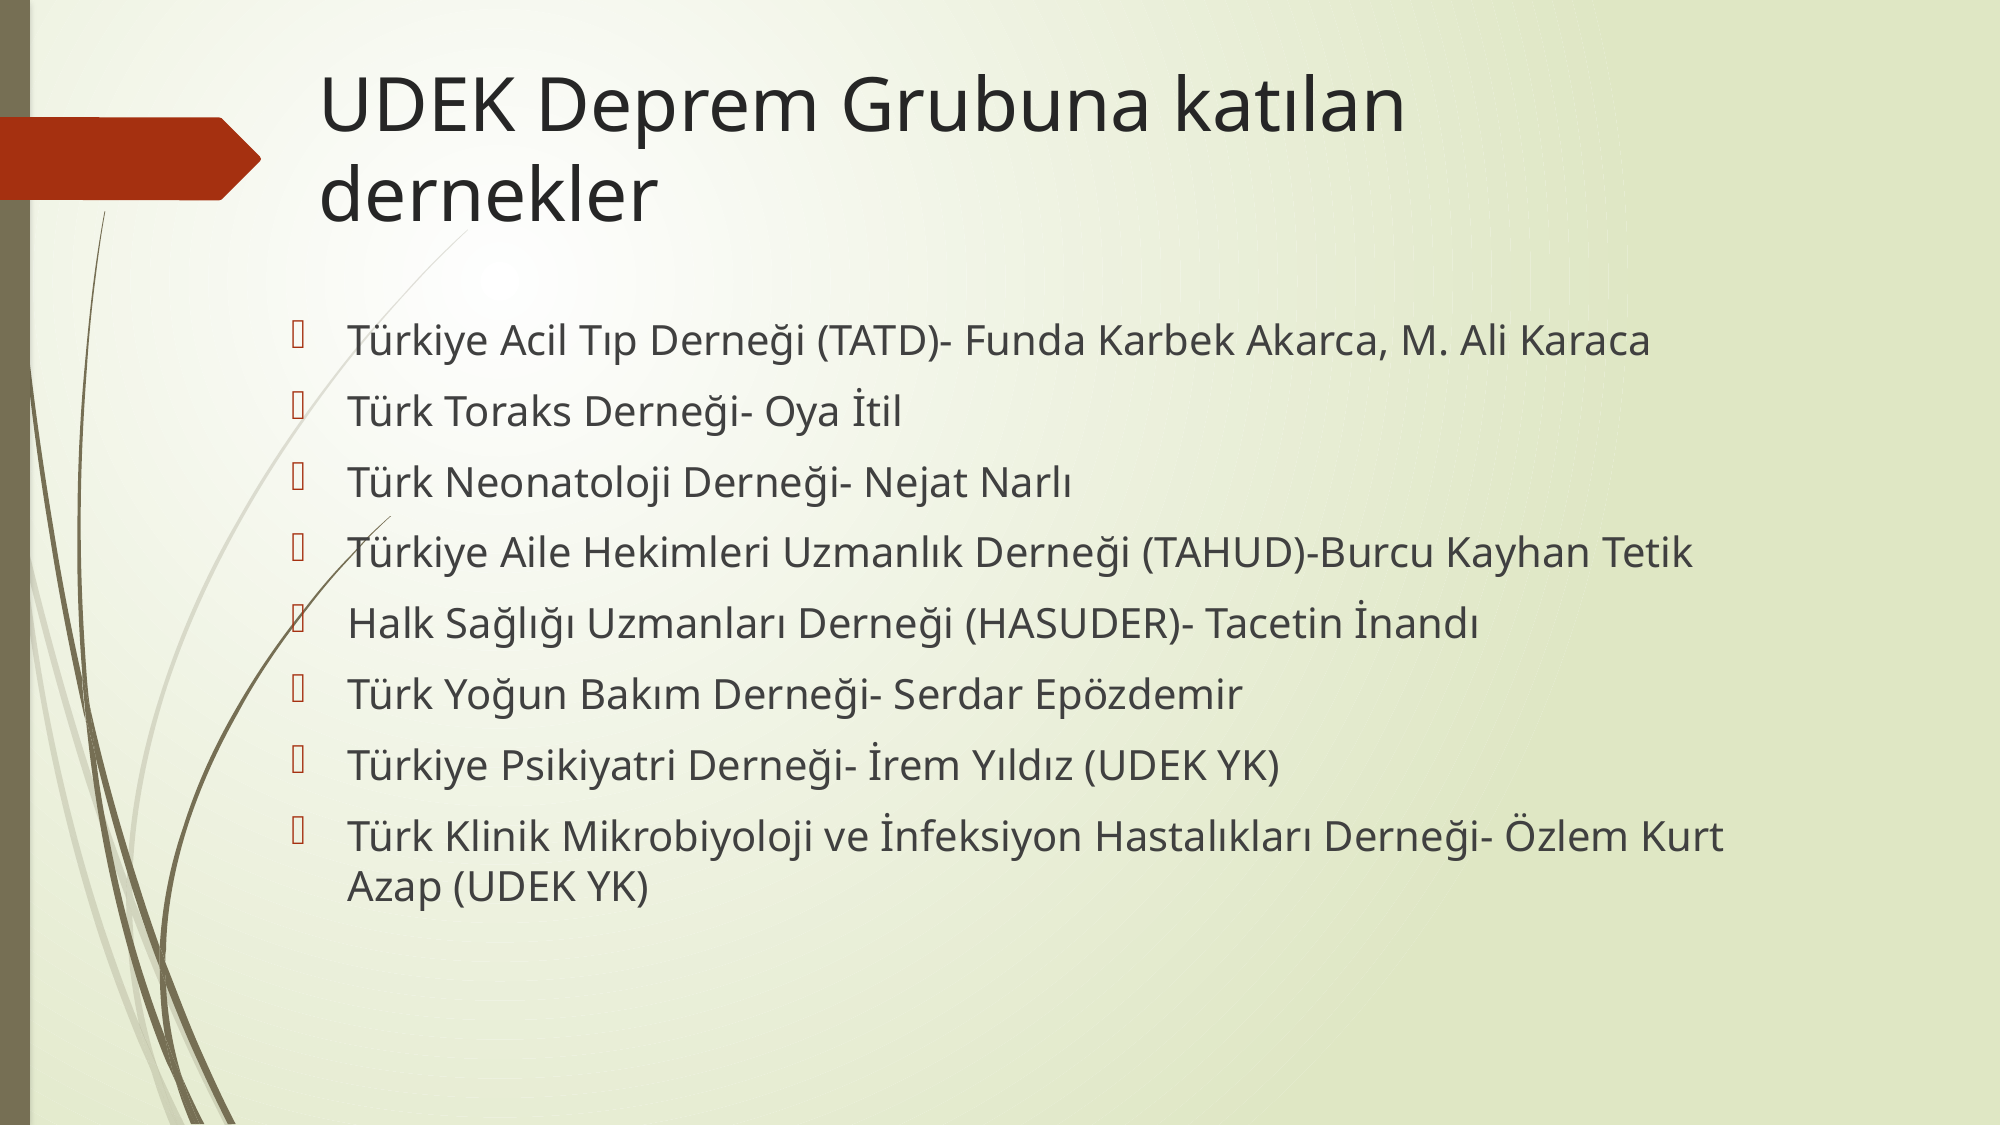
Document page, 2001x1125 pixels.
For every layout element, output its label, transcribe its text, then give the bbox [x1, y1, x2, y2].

title UDEK Deprem Grubuna katılan dernekler [303, 48, 1766, 259]
list Türkiye Acil Tıp Derneği (TATD)- Funda Karbek Akarca, M. Ali Karaca Türk Toraks Derneği- Oya İtil Türk Neonatoloji Derneği- Nejat Narlı Türkiye Aile Hekimleri Uzmanlık Derneği (TAHUD)-Burcu Kayhan Tetik Halk Sağlığı Uzmanları Derneği (HASUDER)- Tacetin İnandı Türk Yoğun Bakım Derneği- Serdar Epözdemir Türkiye Psikiyatri Derneği- İrem Yıldız (UDEK YK) Türk Klinik Mikrobiyoloji ve İnfeksiyon Hastalıkları Derneği- Özlem Kurt Azap (UDEK YK) [276, 306, 1766, 987]
